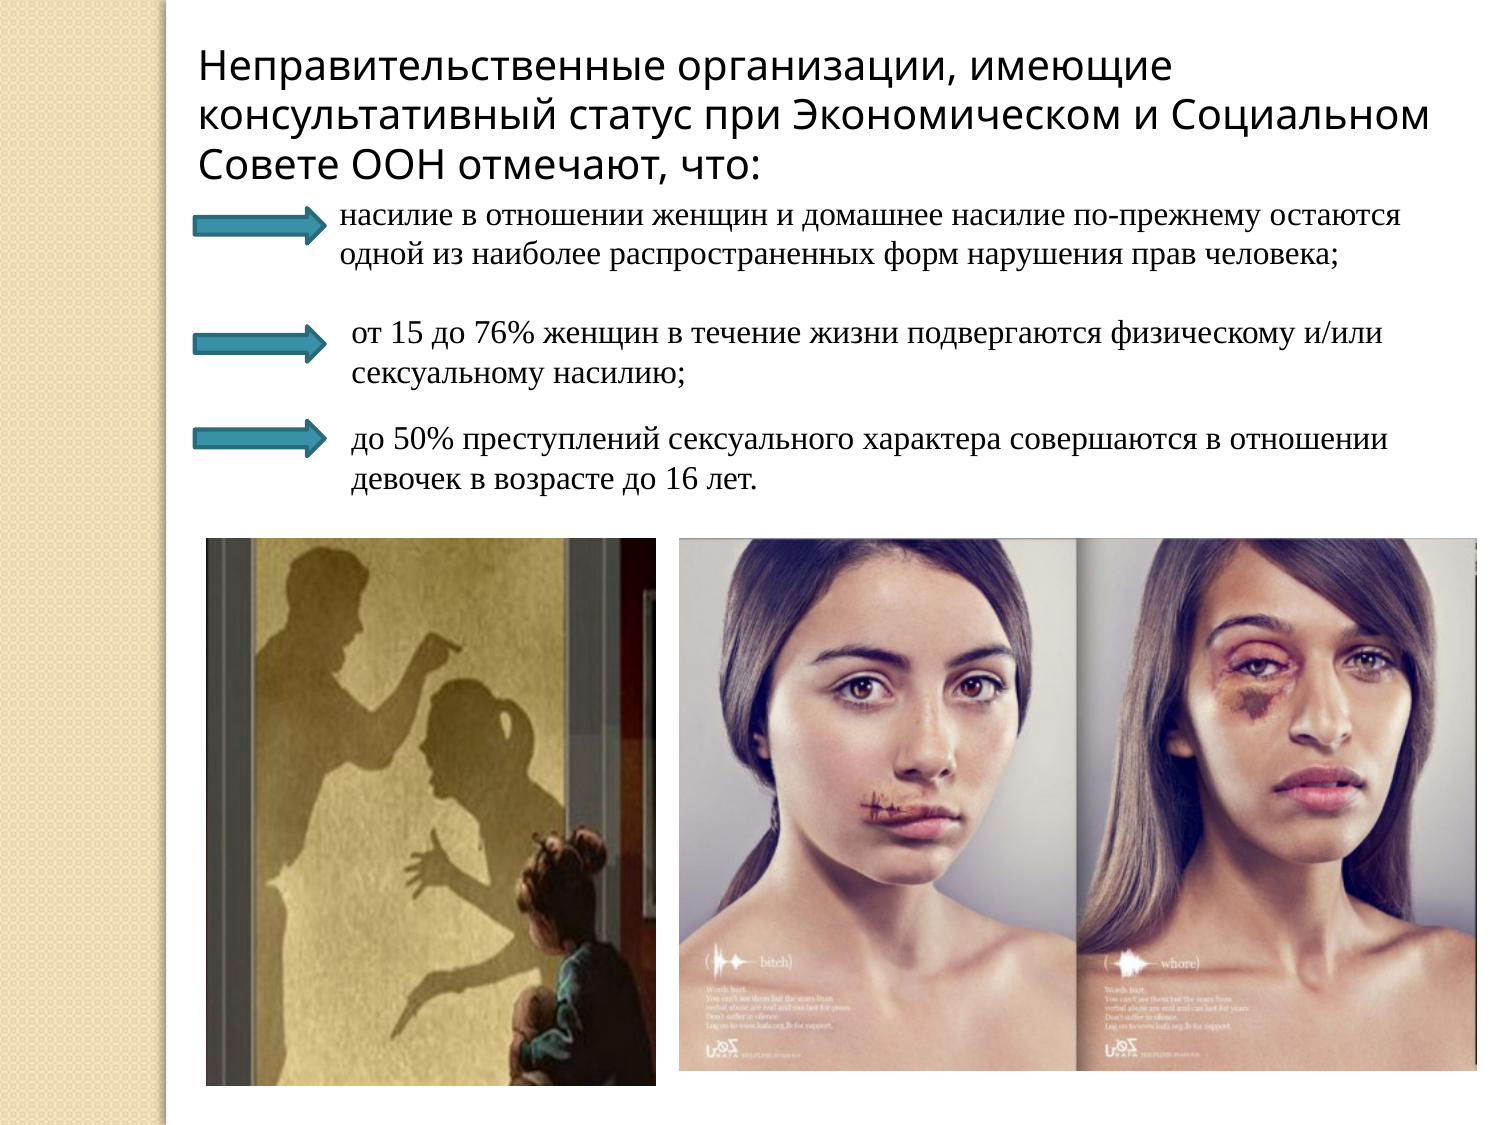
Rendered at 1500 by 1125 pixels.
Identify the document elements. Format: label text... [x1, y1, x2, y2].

text_box от 15 до 76% женщин в течение жизни подвергаются физическому и/или сексуальному насилию; [336, 302, 1500, 398]
text_box до 50% преступлений сексуального характера совершаются в отношении девочек в возрасте до 16 лет. [336, 408, 1465, 504]
text_box Неправительственные организации, имеющие консультативный статус при Экономическом и Социальном Совете ООН отмечают, что: [183, 30, 1500, 196]
text_box насилие в отношении женщин и домашнее насилие по-прежнему остаются одной из наиболее распространенных форм нарушения прав человека; [324, 184, 1465, 279]
picture [678, 538, 1477, 1071]
text_box [192, 418, 327, 459]
text_box [192, 324, 327, 364]
picture [206, 538, 656, 1086]
text_box [192, 206, 324, 246]
